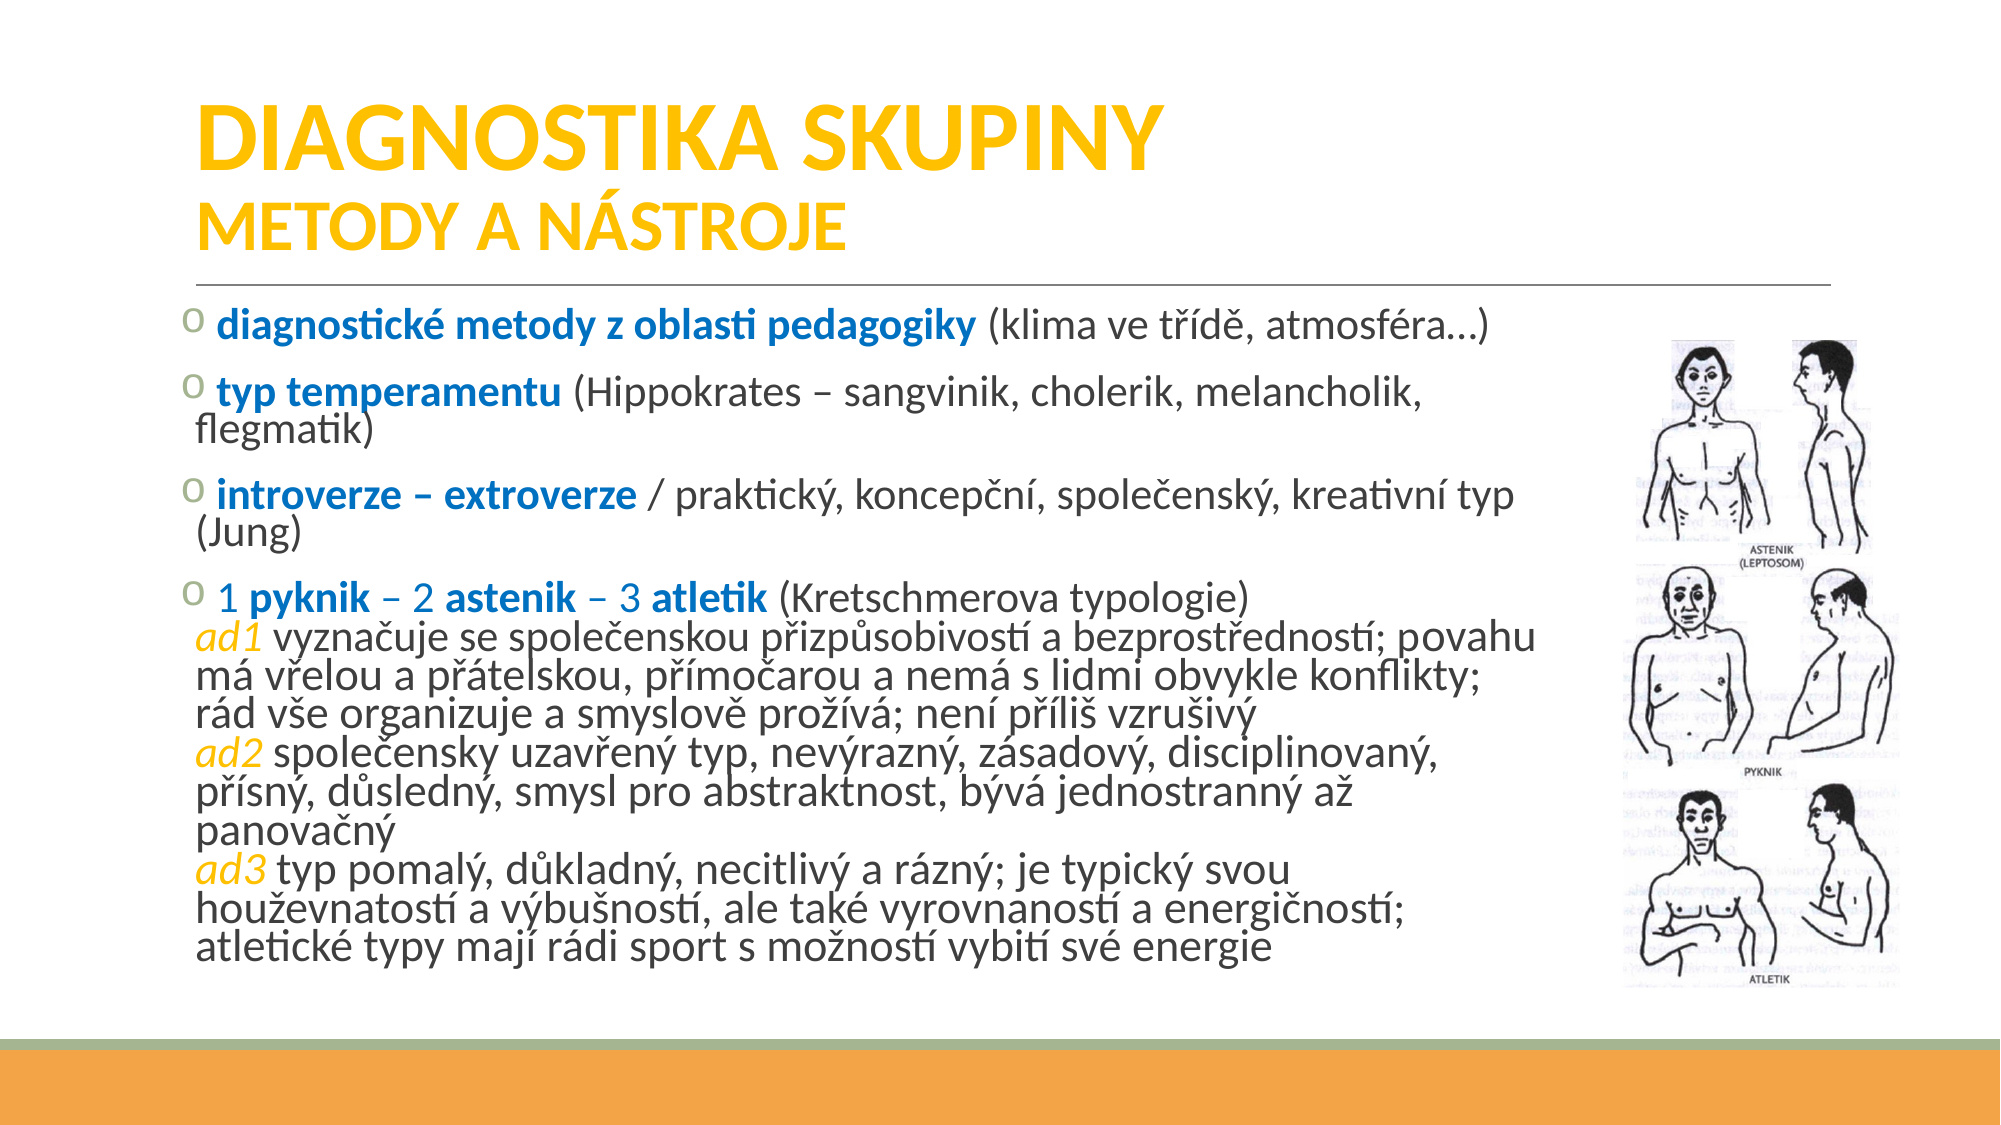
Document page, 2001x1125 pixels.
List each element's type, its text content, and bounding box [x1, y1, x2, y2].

list diagnostické metody z oblasti pedagogiky (klima ve třídě, atmosféra…) typ temperamentu (Hippokrates – sangvinik, cholerik, melancholik, flegmatik) introverze – extroverze / praktický, koncepční, společenský, kreativní typ (Jung) 1 pyknik – 2 astenik – 3 atletik (Kretschmerova typologie) ad1 vyznačuje se společenskou přizpůsobivostí a bezprostředností; povahu má vřelou a přátelskou, přímočarou a nemá s lidmi obvykle konflikty; rád vše organizuje a smyslově prožívá; není příliš vzrušivý ad2 společensky uzavřený typ, nevýrazný, zásadový, disciplinovaný, přísný, důsledný, smysl pro abstraktnost, bývá jednostranný až panovačný ad3 typ pomalý, důkladný, necitlivý a rázný; je typický svou houževnatostí a výbušností, ale také vyrovnaností a energičností; atletické typy mají rádi sport s možností vybití své energie [179, 302, 1553, 1025]
title DIAGNOSTIKA SKUPINY METODY A NÁSTROJE [179, 35, 1830, 274]
picture [1622, 339, 1900, 988]
